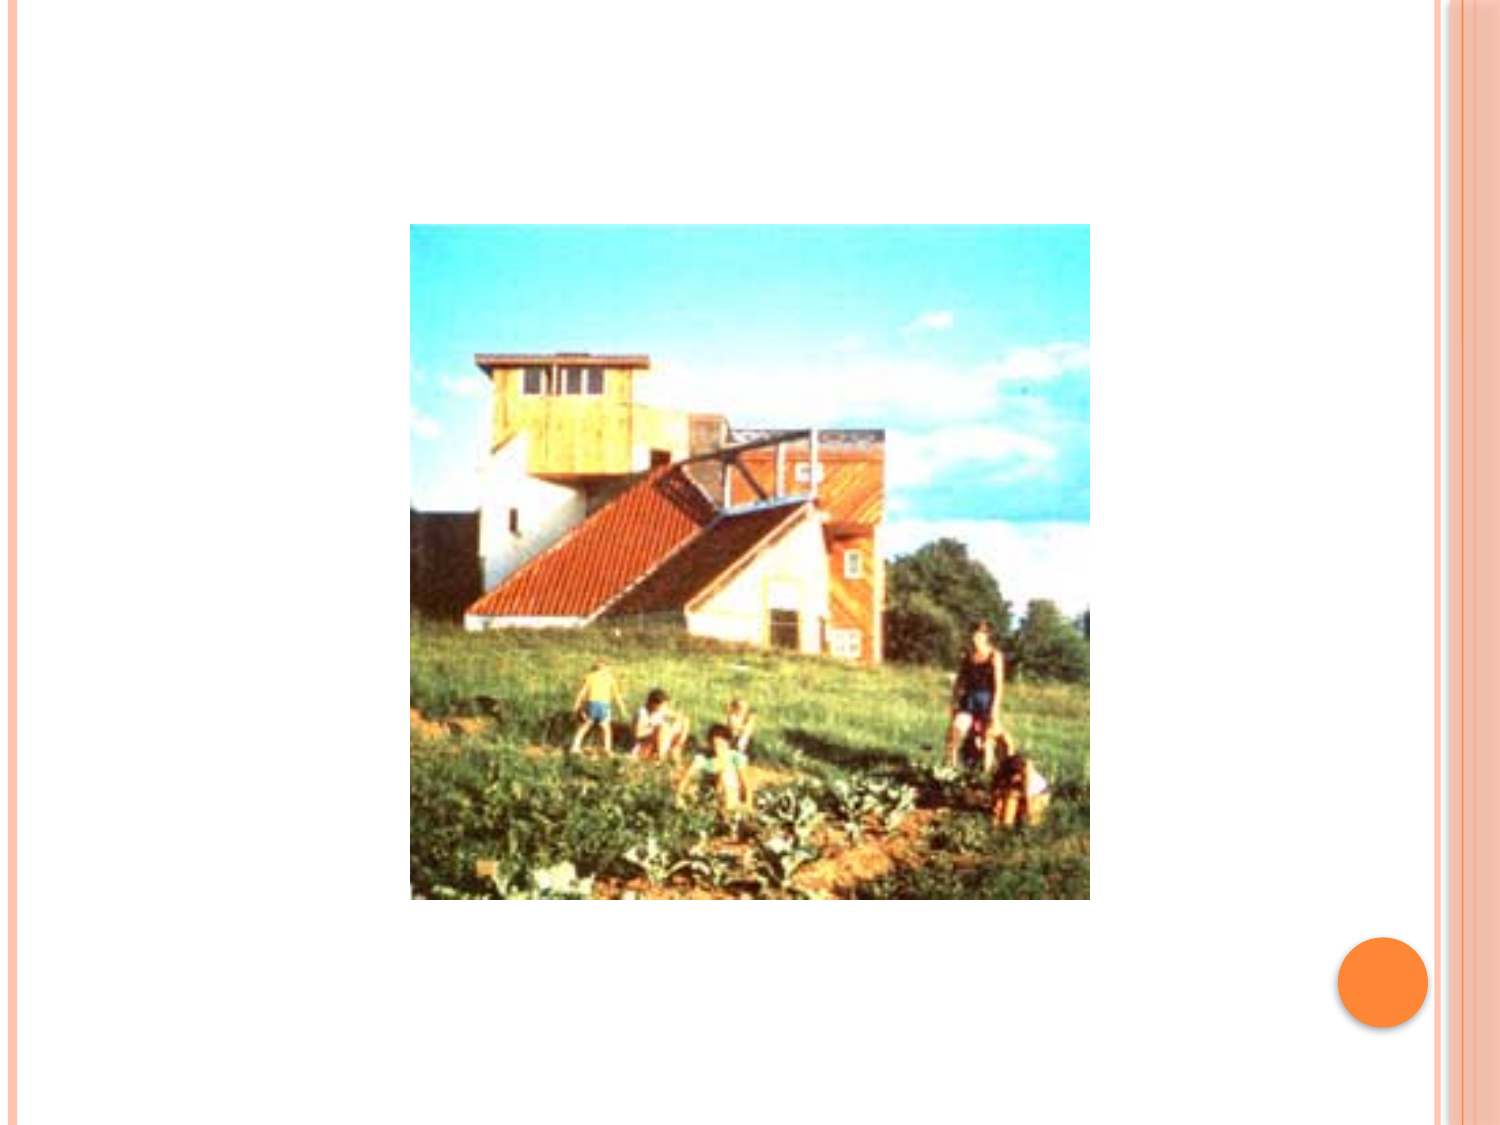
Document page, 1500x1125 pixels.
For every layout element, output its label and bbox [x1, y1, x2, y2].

picture [410, 224, 1090, 901]
